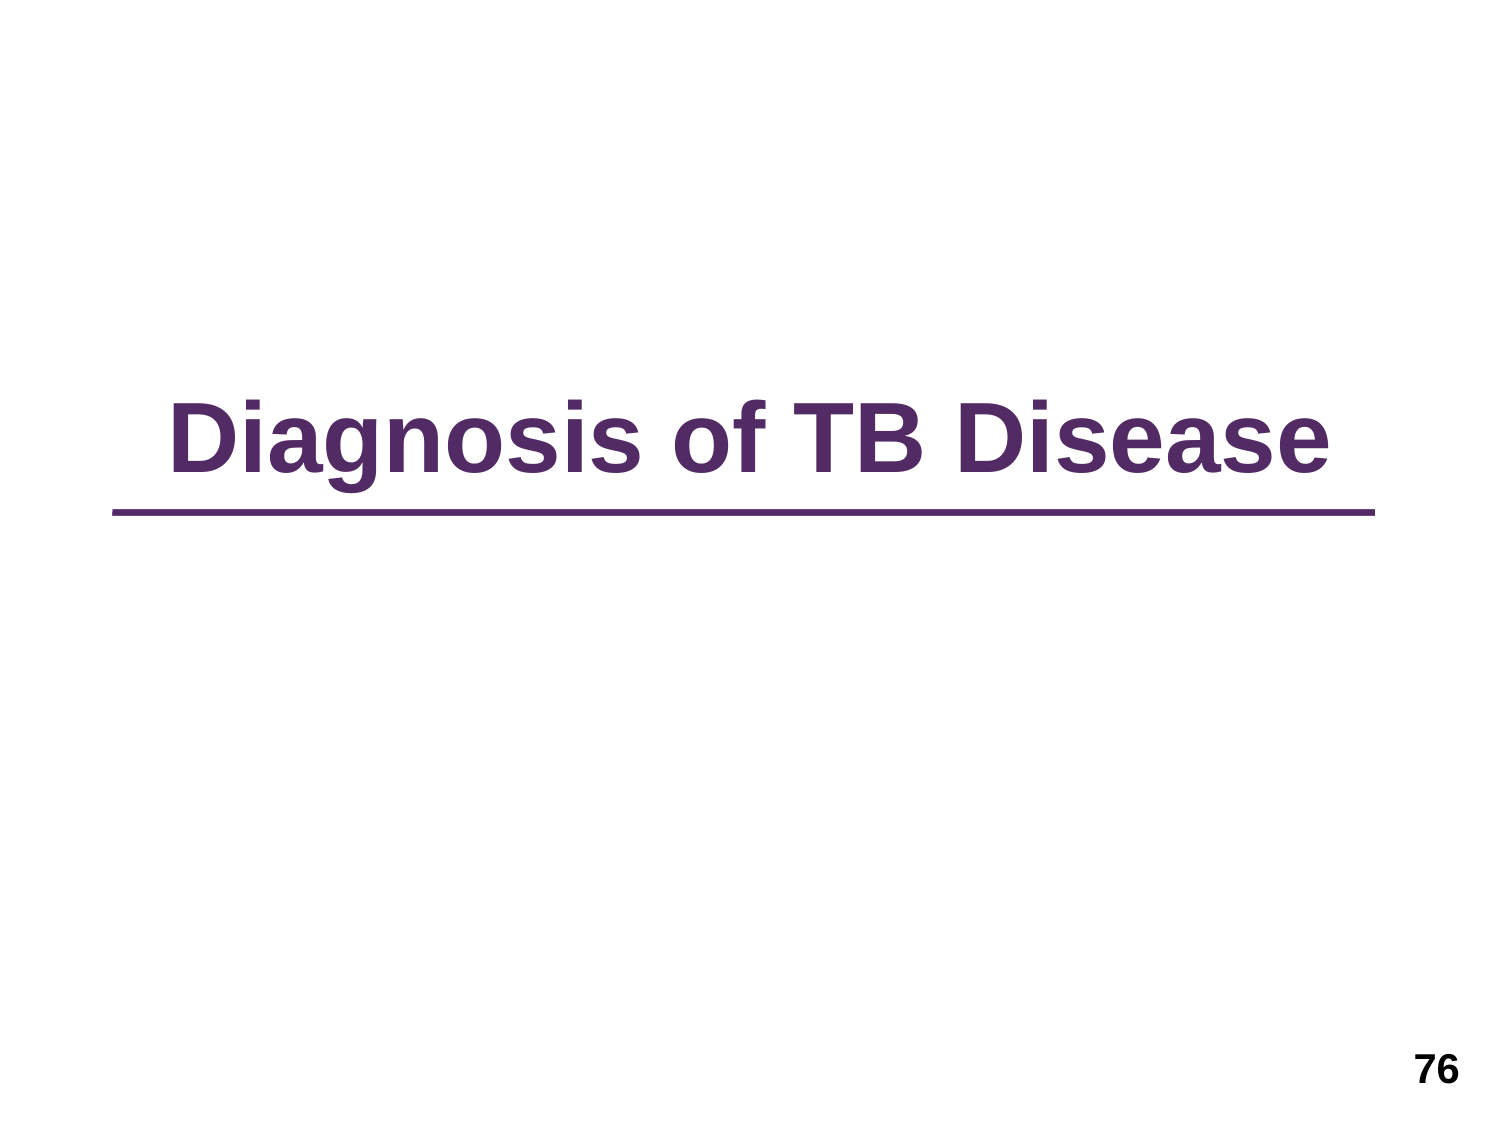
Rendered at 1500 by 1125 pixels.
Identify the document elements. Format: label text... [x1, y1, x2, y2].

title Diagnosis of TB Disease [112, 258, 1388, 500]
slide_number 76 [1124, 1034, 1476, 1113]
